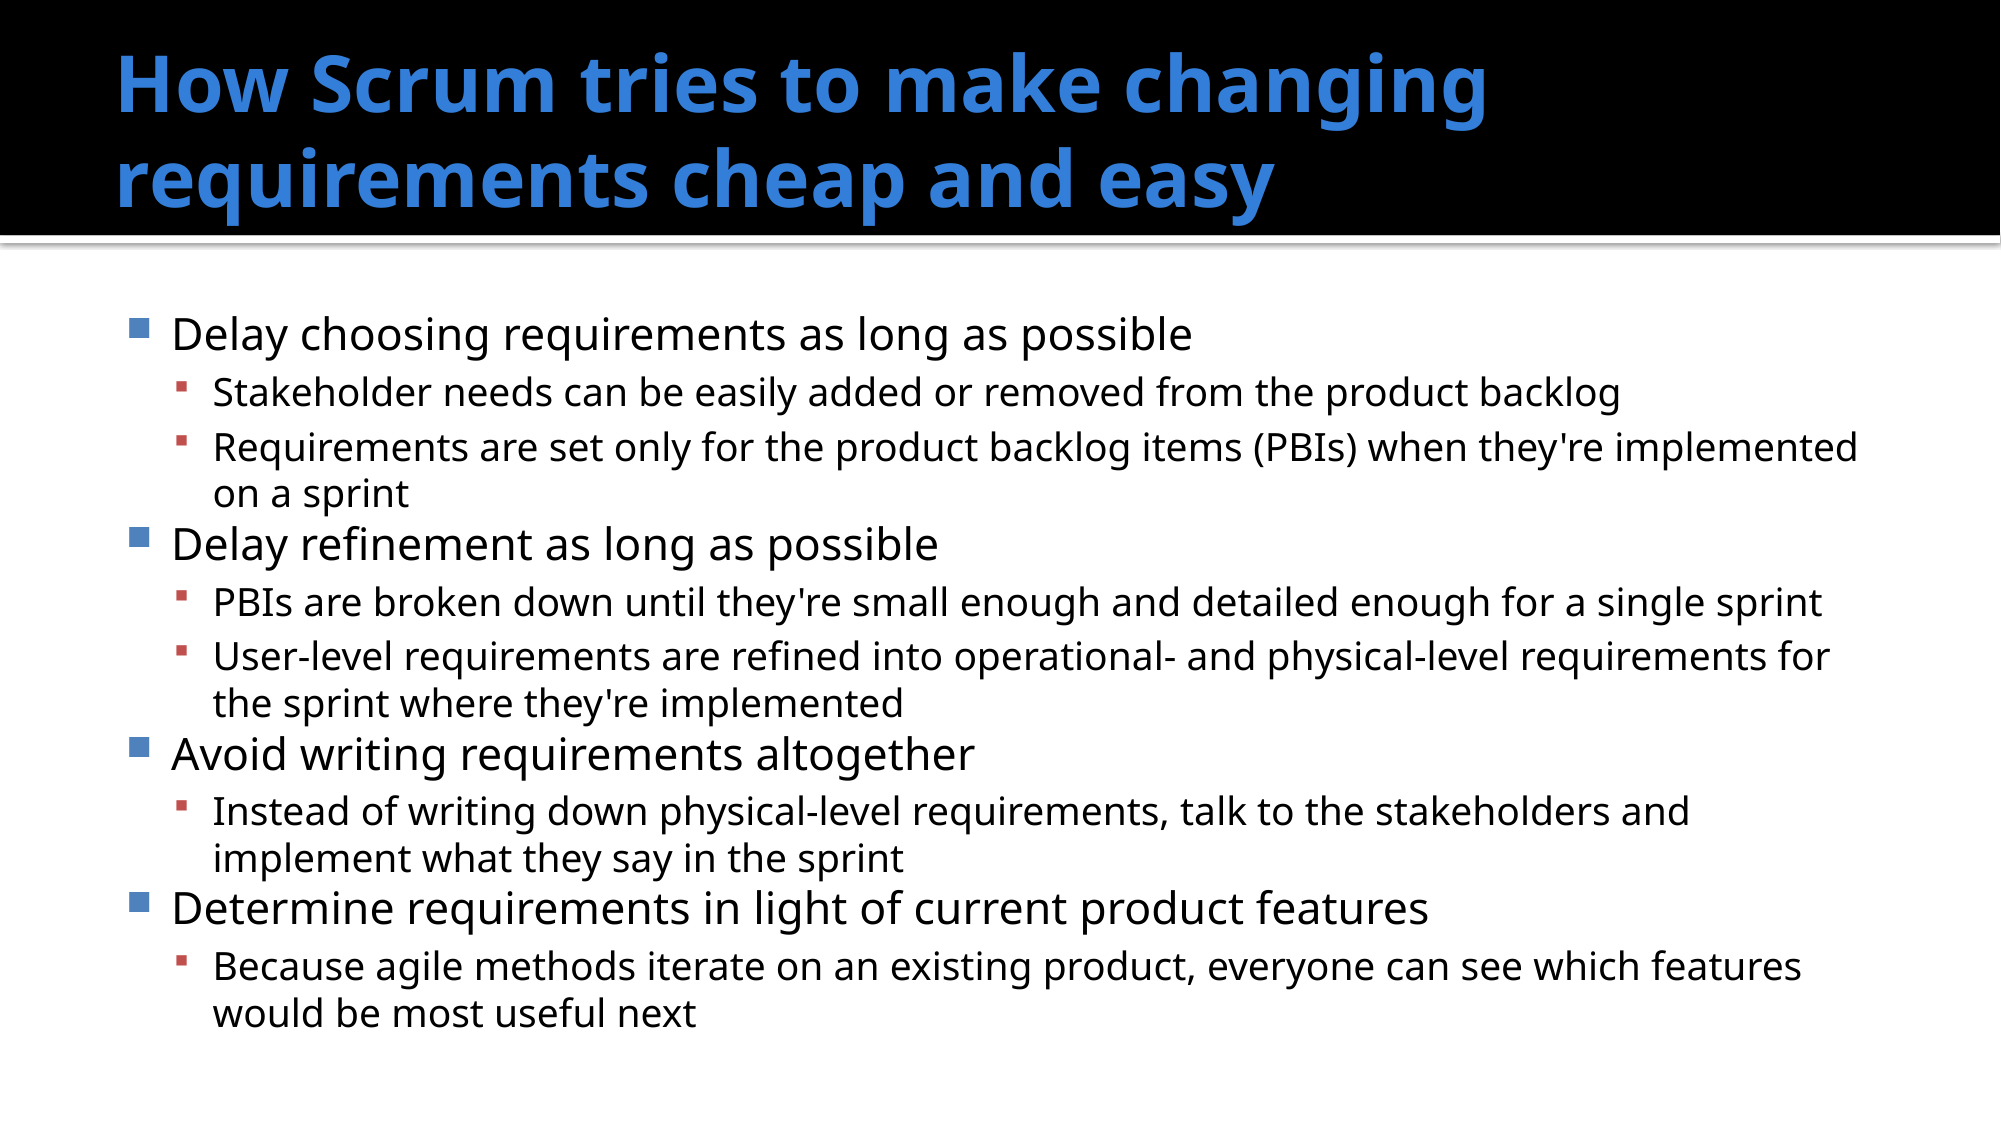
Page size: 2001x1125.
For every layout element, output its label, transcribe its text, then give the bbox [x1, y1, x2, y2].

list Delay choosing requirements as long as possible Stakeholder needs can be easily added or removed from the product backlog Requirements are set only for the product backlog items (PBIs) when they're implemented on a sprint Delay refinement as long as possible PBIs are broken down until they're small enough and detailed enough for a single sprint User-level requirements are refined into operational- and physical-level requirements for the sprint where they're implemented Avoid writing requirements altogether Instead of writing down physical-level requirements, talk to the stakeholders and implement what they say in the sprint Determine requirements in light of current product features Because agile methods iterate on an existing product, everyone can see which features would be most useful next [99, 291, 1900, 1050]
title How Scrum tries to make changing requirements cheap and easy [99, 25, 1900, 231]
